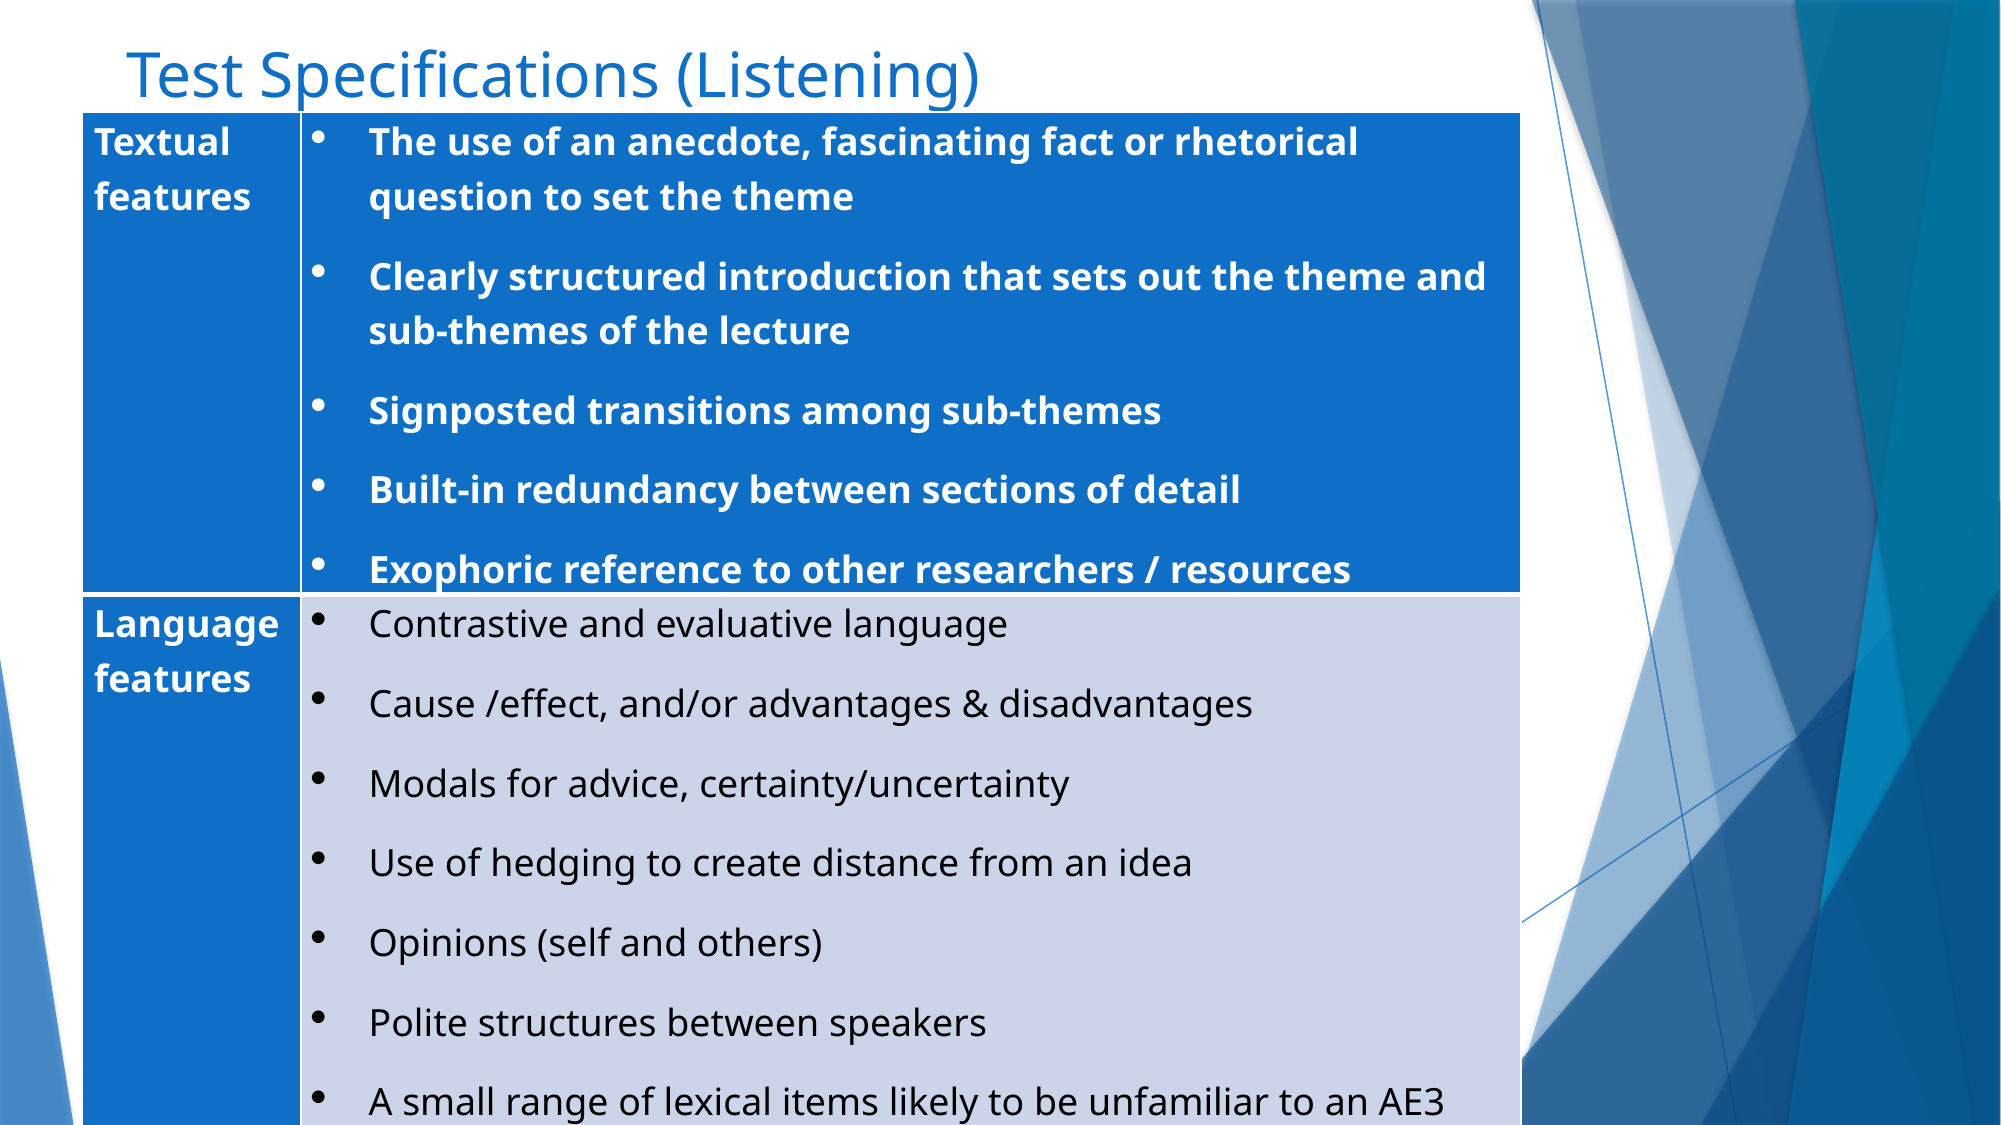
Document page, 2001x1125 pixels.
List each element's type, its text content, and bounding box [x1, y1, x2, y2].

table_header The use of an anecdote, fascinating fact or rhetorical question to set the theme Clearly structured introduction that sets out the theme and sub-themes of the lecture Signposted transitions among sub-themes Built-in redundancy between sections of detail Exophoric reference to other researchers / resources [302, 113, 1520, 592]
table_header Textual features [83, 113, 300, 592]
title Test Specifications (Listening) [111, 23, 1522, 111]
table_cell Contrastive and evaluative language Cause /effect, and/or advantages & disadvantages Modals for advice, certainty/uncertainty Use of hedging to create distance from an idea Opinions (self and others) Polite structures between speakers A small range of lexical items likely to be unfamiliar to an AE3 student [302, 597, 1520, 1125]
table_cell Language features [83, 597, 300, 1125]
